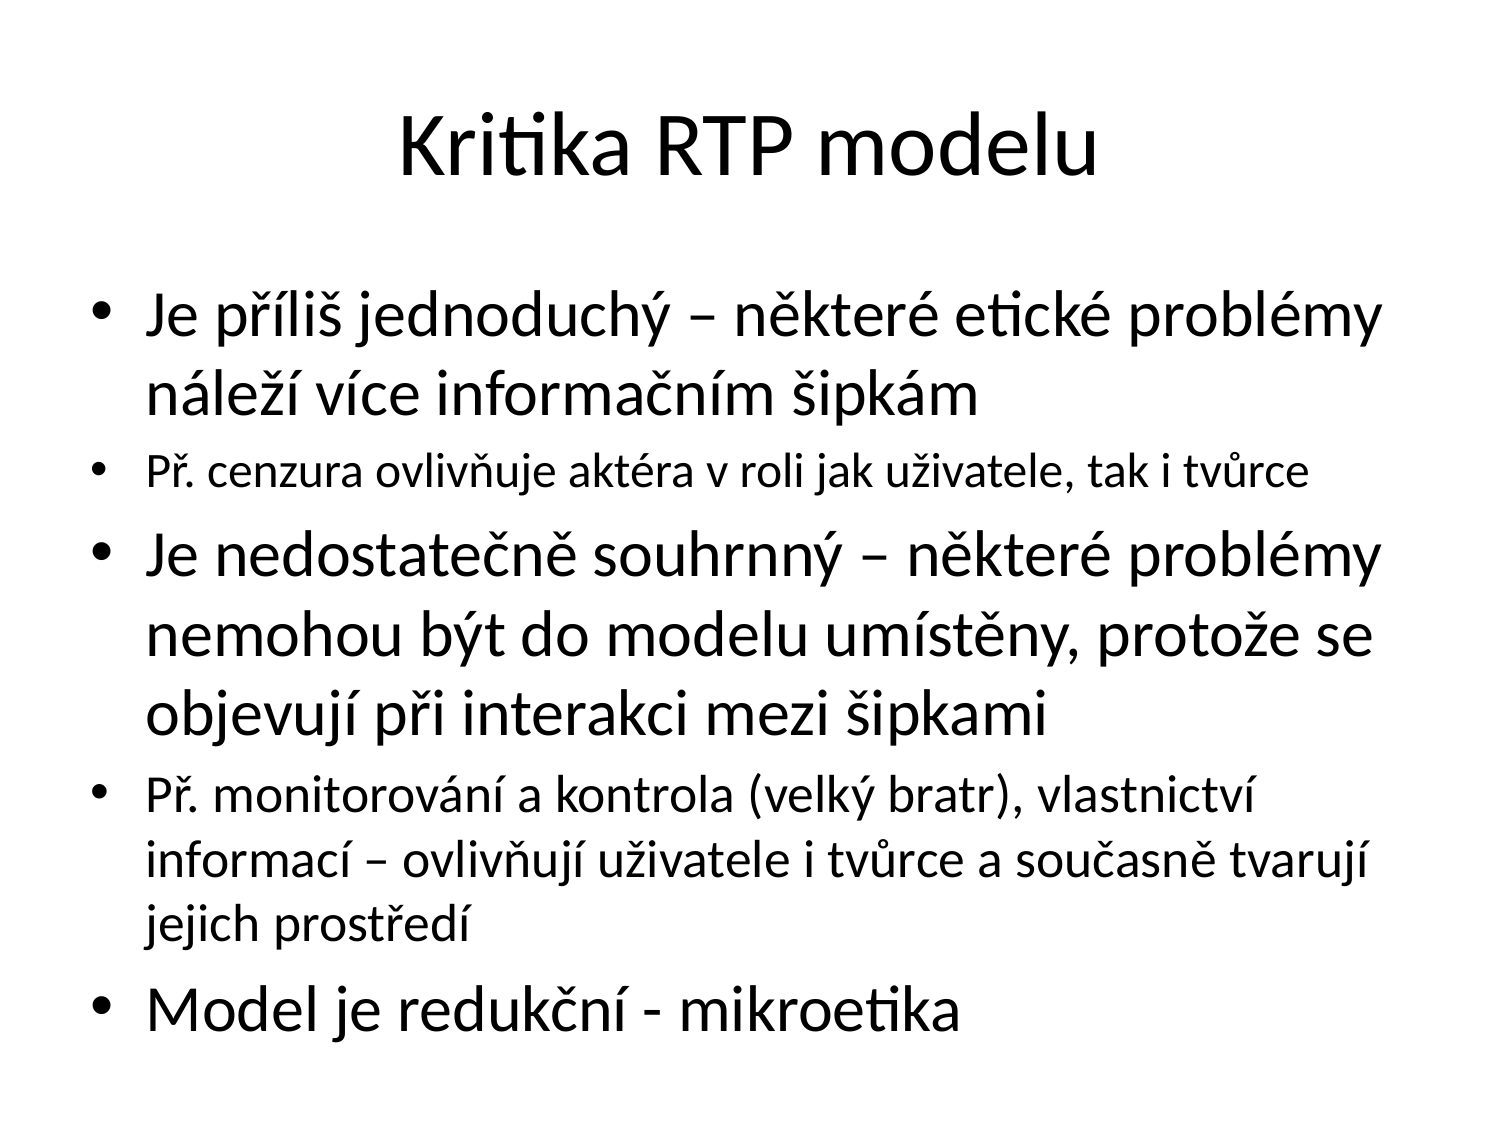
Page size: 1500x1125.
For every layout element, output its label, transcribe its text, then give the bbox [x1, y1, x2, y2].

list Je příliš jednoduchý – některé etické problémy náleží více informačním šipkám Př. cenzura ovlivňuje aktéra v roli jak uživatele, tak i tvůrce Je nedostatečně souhrnný – některé problémy nemohou být do modelu umístěny, protože se objevují při interakci mezi šipkami Př. monitorování a kontrola (velký bratr), vlastnictví informací – ovlivňují uživatele i tvůrce a současně tvarují jejich prostředí Model je redukční - mikroetika [75, 262, 1425, 1059]
title Kritika RTP modelu [75, 45, 1425, 233]
